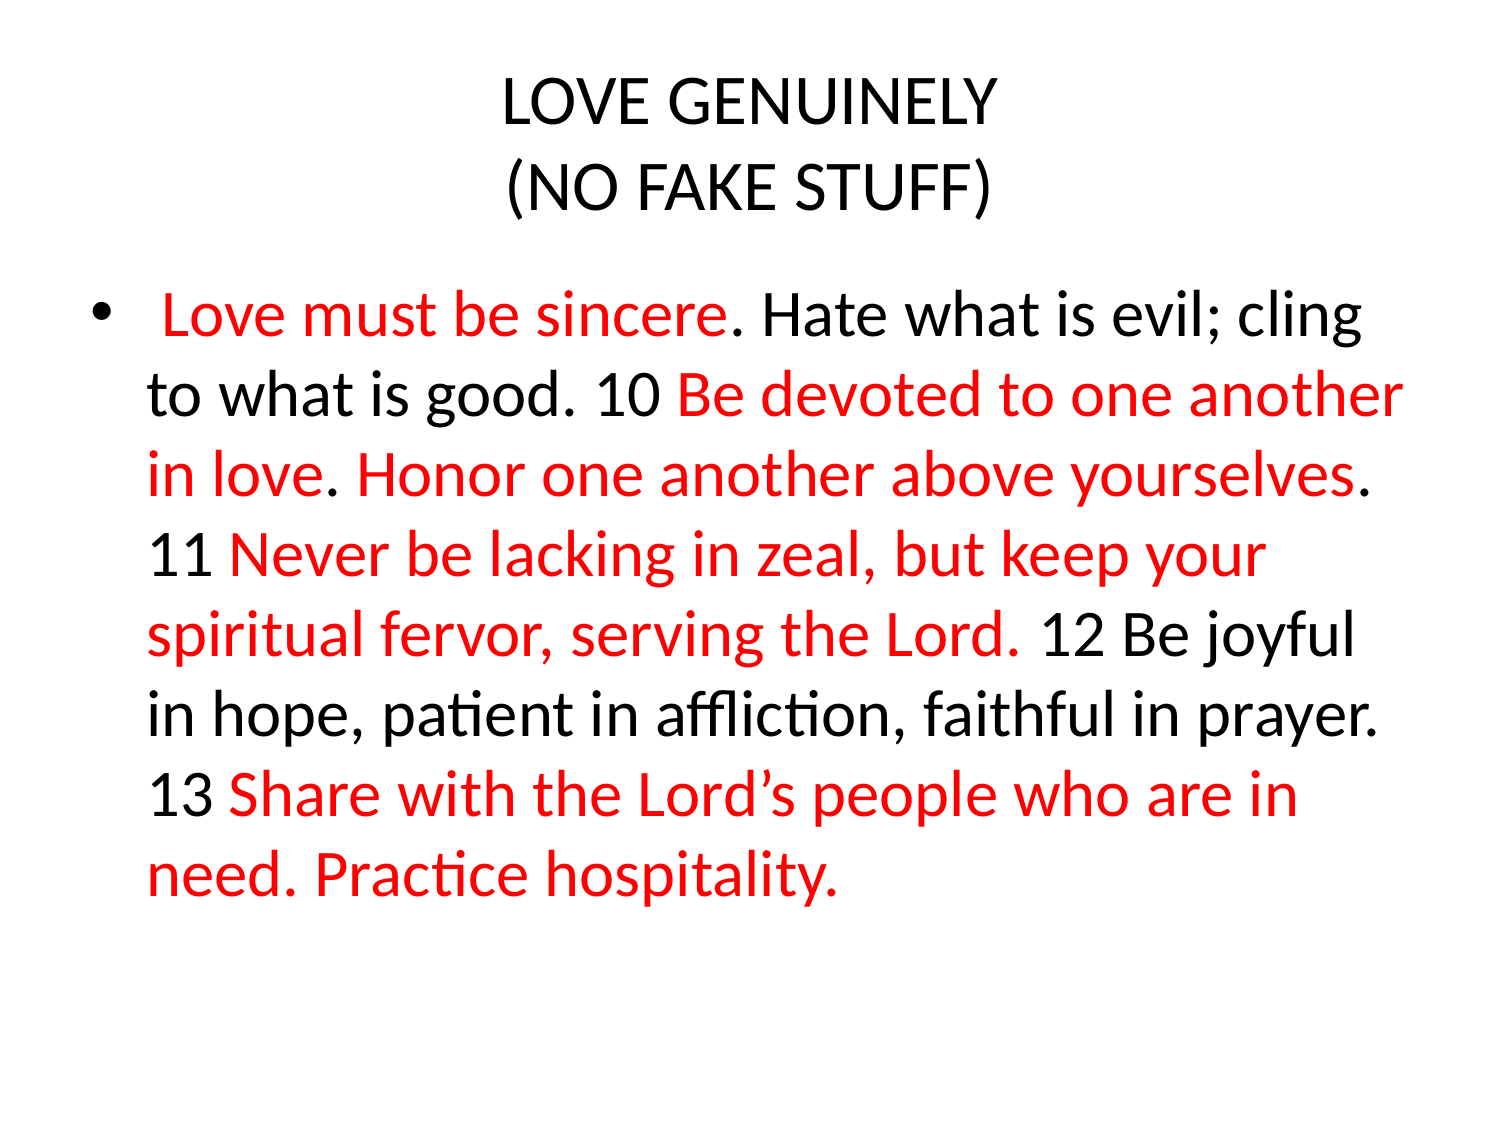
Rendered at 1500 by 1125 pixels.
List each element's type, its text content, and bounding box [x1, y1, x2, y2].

title LOVE GENUINELY (NO FAKE STUFF) [75, 45, 1425, 233]
list Love must be sincere. Hate what is evil; cling to what is good. 10 Be devoted to one another in love. Honor one another above yourselves. 11 Never be lacking in zeal, but keep your spiritual fervor, serving the Lord. 12 Be joyful in hope, patient in affliction, faithful in prayer. 13 Share with the Lord’s people who are in need. Practice hospitality. [75, 262, 1425, 1005]
